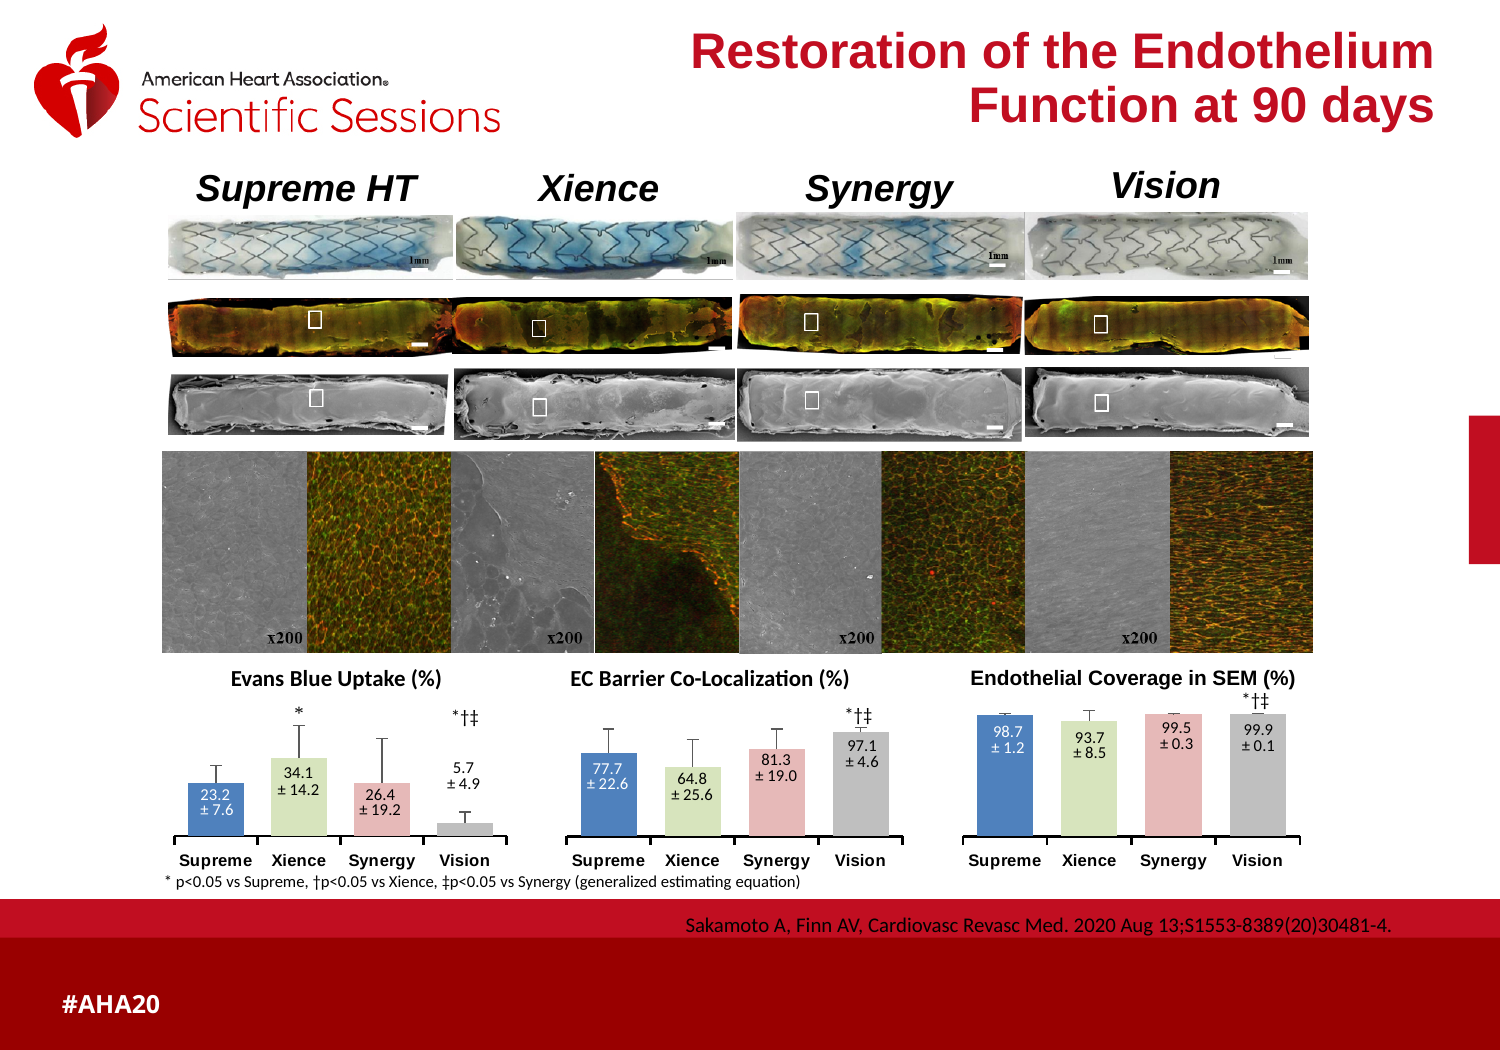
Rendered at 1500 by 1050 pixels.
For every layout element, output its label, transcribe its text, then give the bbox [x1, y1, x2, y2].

picture [34, 23, 500, 138]
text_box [149, 153, 1313, 659]
text_box Restoration of the Endothelium Function at 90 days [512, 0, 1450, 141]
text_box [164, 655, 1320, 883]
text_box Sakamoto A, Finn AV, Cardiovasc Revasc Med. 2020 Aug 13;S1553-8389(20)30481-4. [670, 904, 1408, 945]
text_box * p<0.05 vs Supreme, †p<0.05 vs Xience, ‡p<0.05 vs Synergy (generalized estimating equation) [149, 863, 817, 898]
